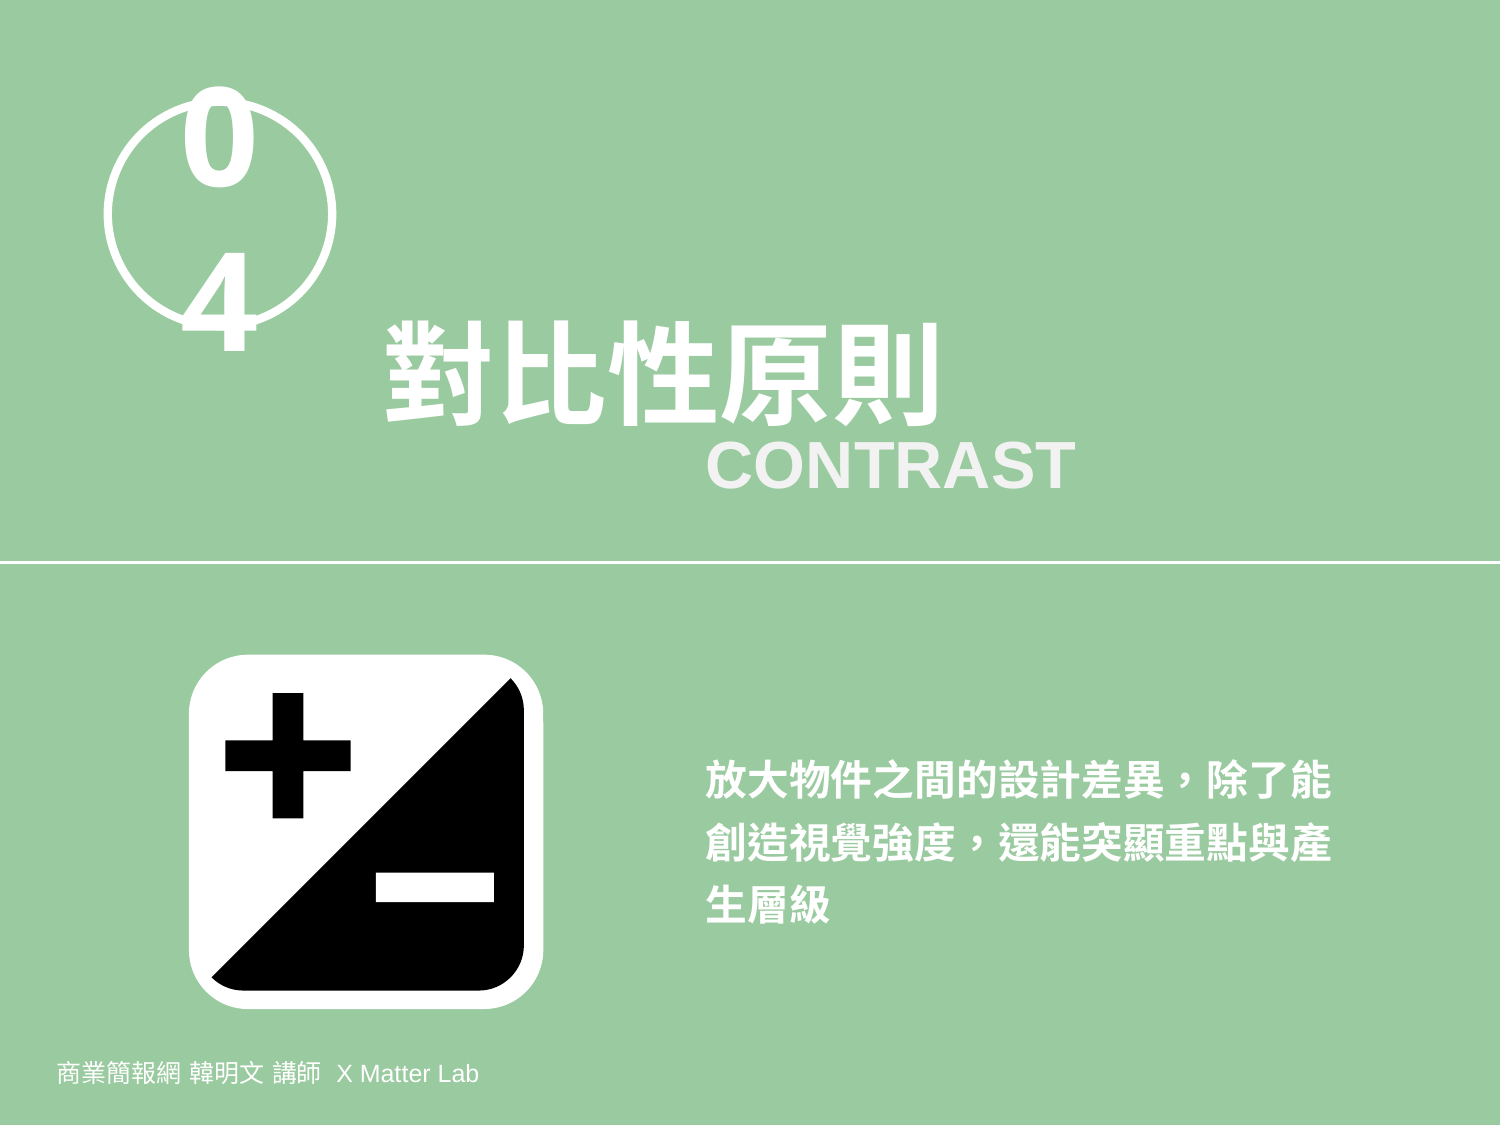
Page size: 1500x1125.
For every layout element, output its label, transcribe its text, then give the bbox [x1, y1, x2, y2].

text_box [211, 676, 526, 993]
text_box [223, 691, 353, 820]
text_box 04 [105, 99, 335, 329]
text_box CONTRAST [690, 414, 1134, 510]
footer 商業簡報網 韓明文 講師 X Matter Lab [41, 1042, 752, 1103]
text_box 對比性原則 [367, 296, 987, 447]
text_box [186, 652, 546, 1012]
text_box [374, 870, 496, 904]
text_box 放大物件之間的設計差異，除了能創造視覺強度，還能突顯重點與產生層級 [690, 734, 1371, 937]
